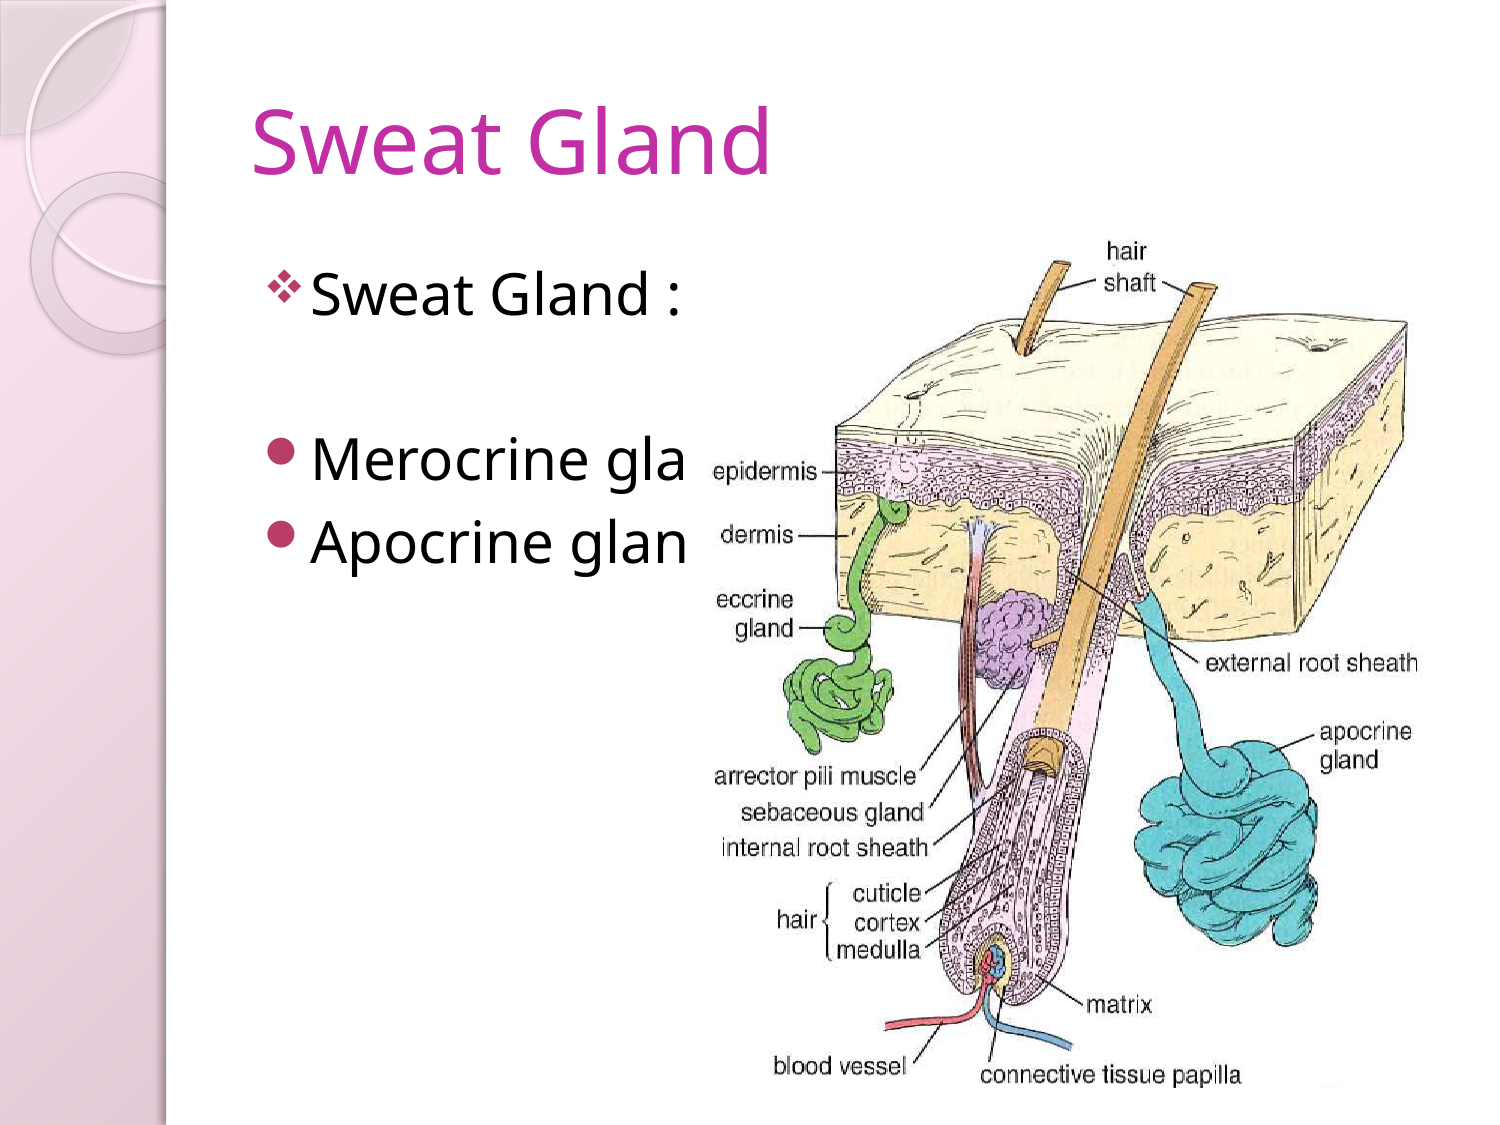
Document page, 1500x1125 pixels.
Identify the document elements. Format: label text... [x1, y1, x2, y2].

list Sweat Gland : Merocrine gland Apocrine gland [235, 249, 680, 1015]
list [687, 237, 1426, 1088]
title Sweat Gland [235, 45, 1466, 233]
